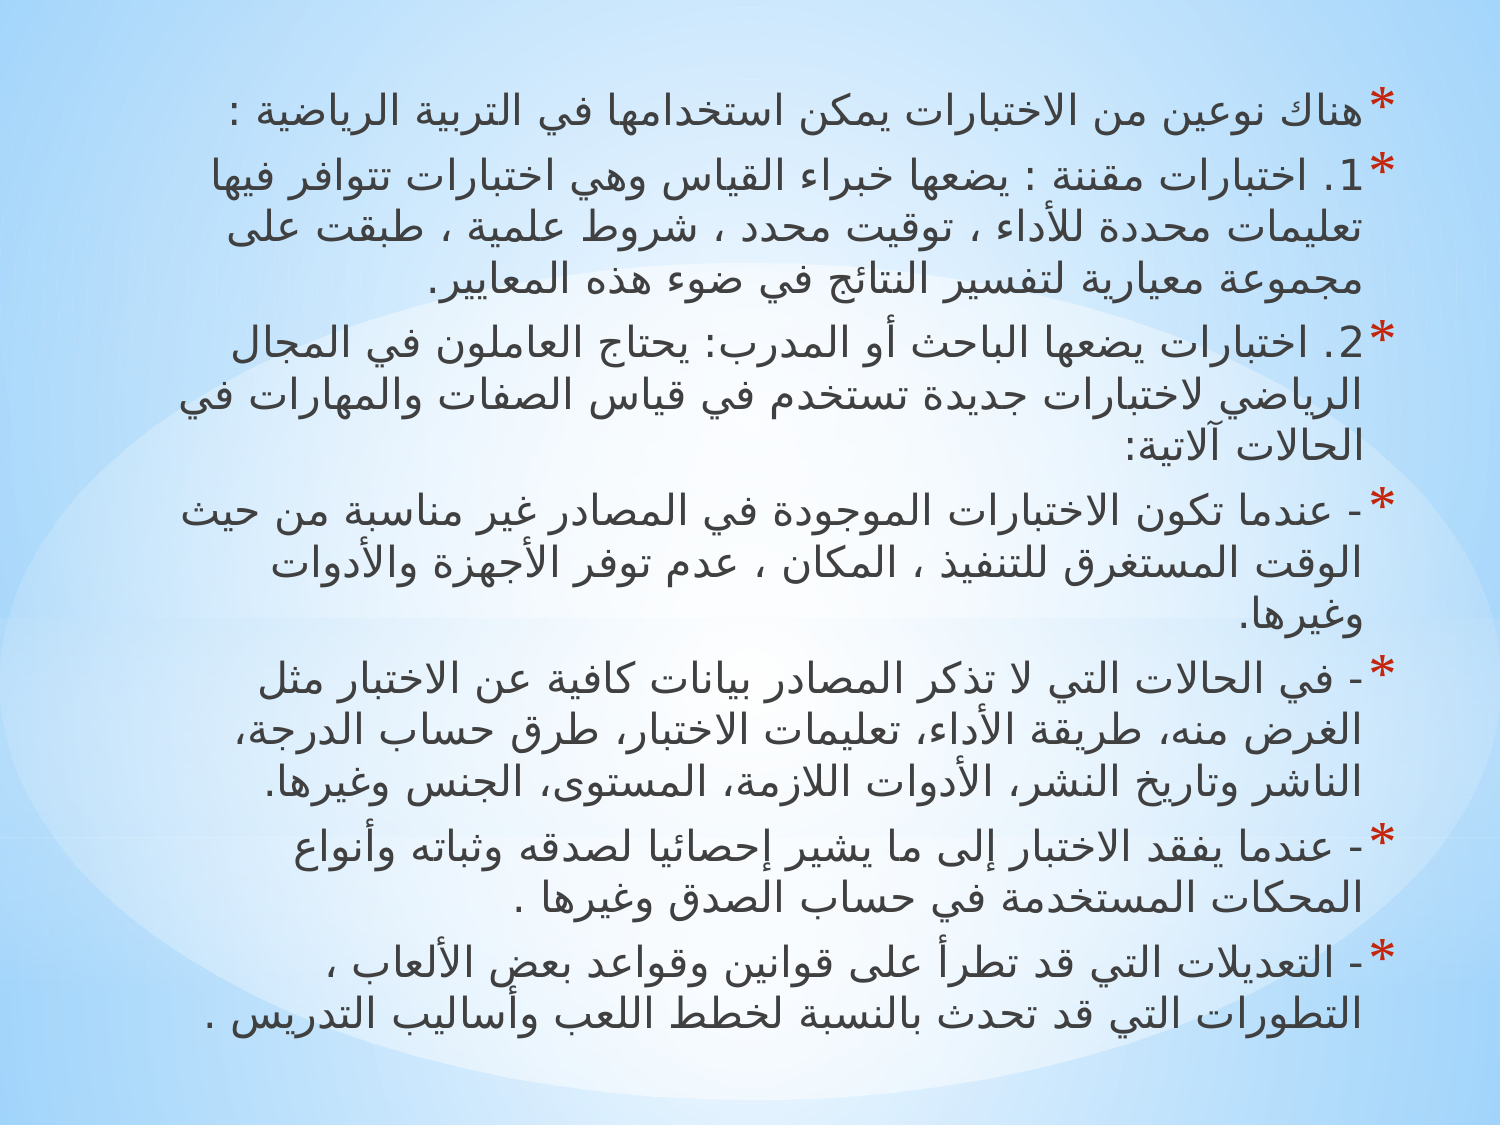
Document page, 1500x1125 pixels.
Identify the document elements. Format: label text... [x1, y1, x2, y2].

list هناك نوعين من الاختبارات يمكن استخدامها في التربية الرياضية : 1. اختبارات مقننة : يضعها خبراء القياس وهي اختبارات تتوافر فيها تعليمات محددة للأداء ، توقيت محدد ، شروط علمية ، طبقت على مجموعة معيارية لتفسير النتائج في ضوء هذه المعايير. 2. اختبارات يضعها الباحث أو المدرب: يحتاج العاملون في المجال الرياضي لاختبارات جديدة تستخدم في قياس الصفات والمهارات في الحالات آلاتية: - عندما تكون الاختبارات الموجودة في المصادر غير مناسبة من حيث الوقت المستغرق للتنفيذ ، المكان ، عدم توفر الأجهزة والأدوات وغيرها. - في الحالات التي لا تذكر المصادر بيانات كافية عن الاختبار مثل الغرض منه، طريقة الأداء، تعليمات الاختبار، طرق حساب الدرجة، الناشر وتاريخ النشر، الأدوات اللازمة، المستوى، الجنس وغيرها. - عندما يفقد الاختبار إلى ما يشير إحصائيا لصدقه وثباته وأنواع المحكات المستخدمة في حساب الصدق وغيرها . - التعديلات التي قد تطرأ على قوانين وقواعد بعض الألعاب ، التطورات التي قد تحدث بالنسبة لخطط اللعب وأساليب التدريس . [150, 75, 1413, 1063]
